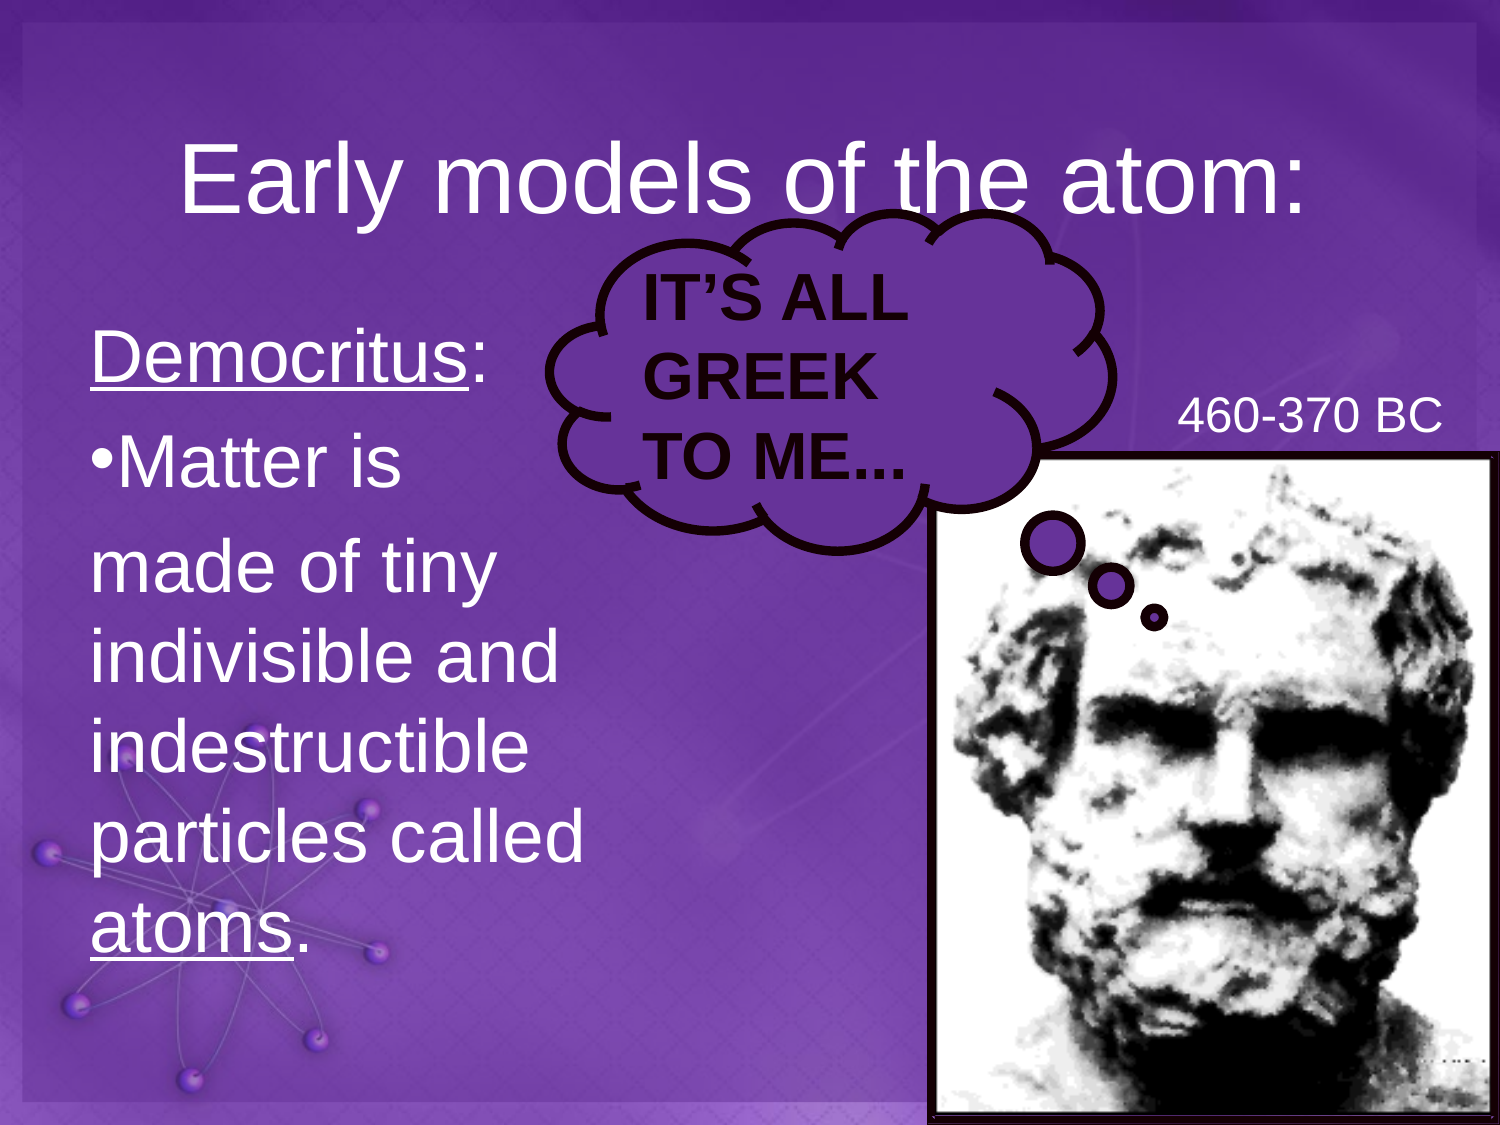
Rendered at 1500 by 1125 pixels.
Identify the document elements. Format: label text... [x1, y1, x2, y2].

picture [0, 0, 1500, 1125]
text_box 460-370 BC [1162, 374, 1475, 448]
text_box IT’S ALL GREEK TO ME... [549, 213, 1113, 552]
subtitle Democritus: Matter is made of tiny indivisible and indestructible particles called atoms. [74, 299, 751, 1088]
title Early models of the atom: [162, 0, 1363, 242]
